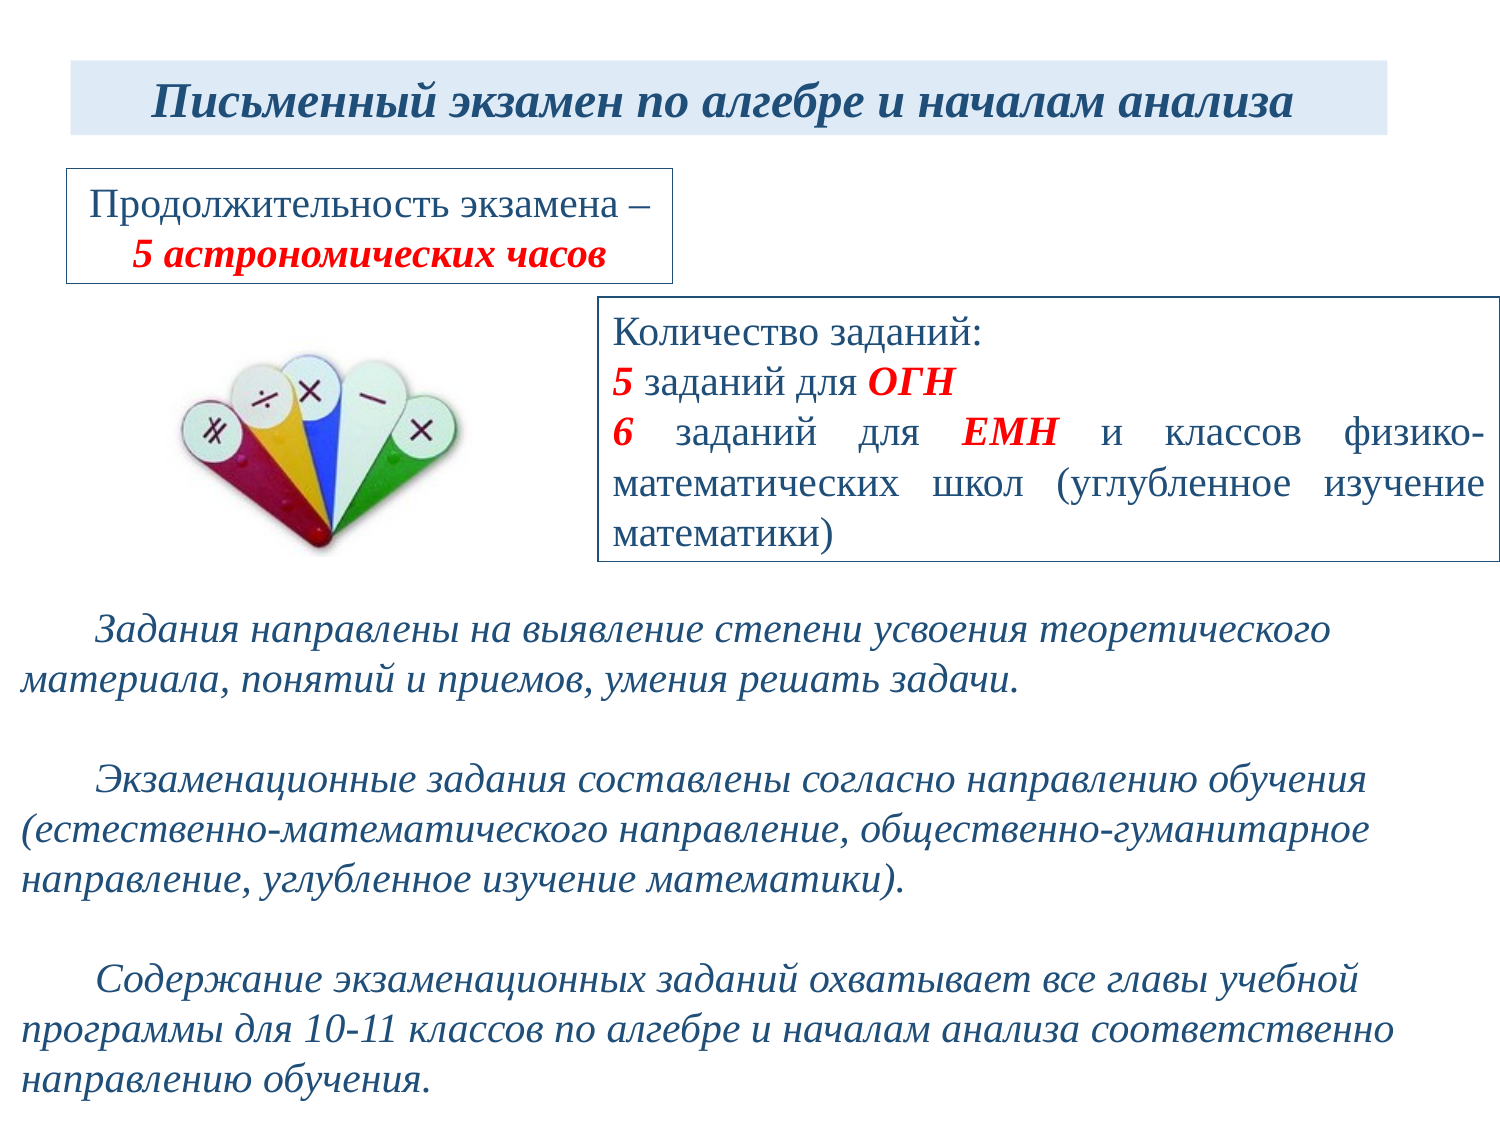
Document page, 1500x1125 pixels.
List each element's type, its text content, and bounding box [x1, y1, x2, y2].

text_box Количество заданий: 5 заданий для ОГН 6 заданий для ЕМН и классов физико-математических школ (углубленное изучение математики) [597, 296, 1500, 562]
picture [165, 336, 472, 558]
text_box Продолжительность экзамена – 5 астрономических часов [66, 168, 673, 284]
text_box Задания направлены на выявление степени усвоения теоретического материала, понятий и приемов, умения решать задачи. Экзаменационные задания составлены согласно направлению обучения (естественно-математического направление, общественно-гуманитарное направление, углубленное изучение математики). Содержание экзаменационных заданий охватывает все главы учебной программы для 10-11 классов по алгебре и началам анализа соответственно направлению обучения. [6, 593, 1500, 1108]
text_box Письменный экзамен по алгебре и началам анализа [70, 60, 1388, 136]
